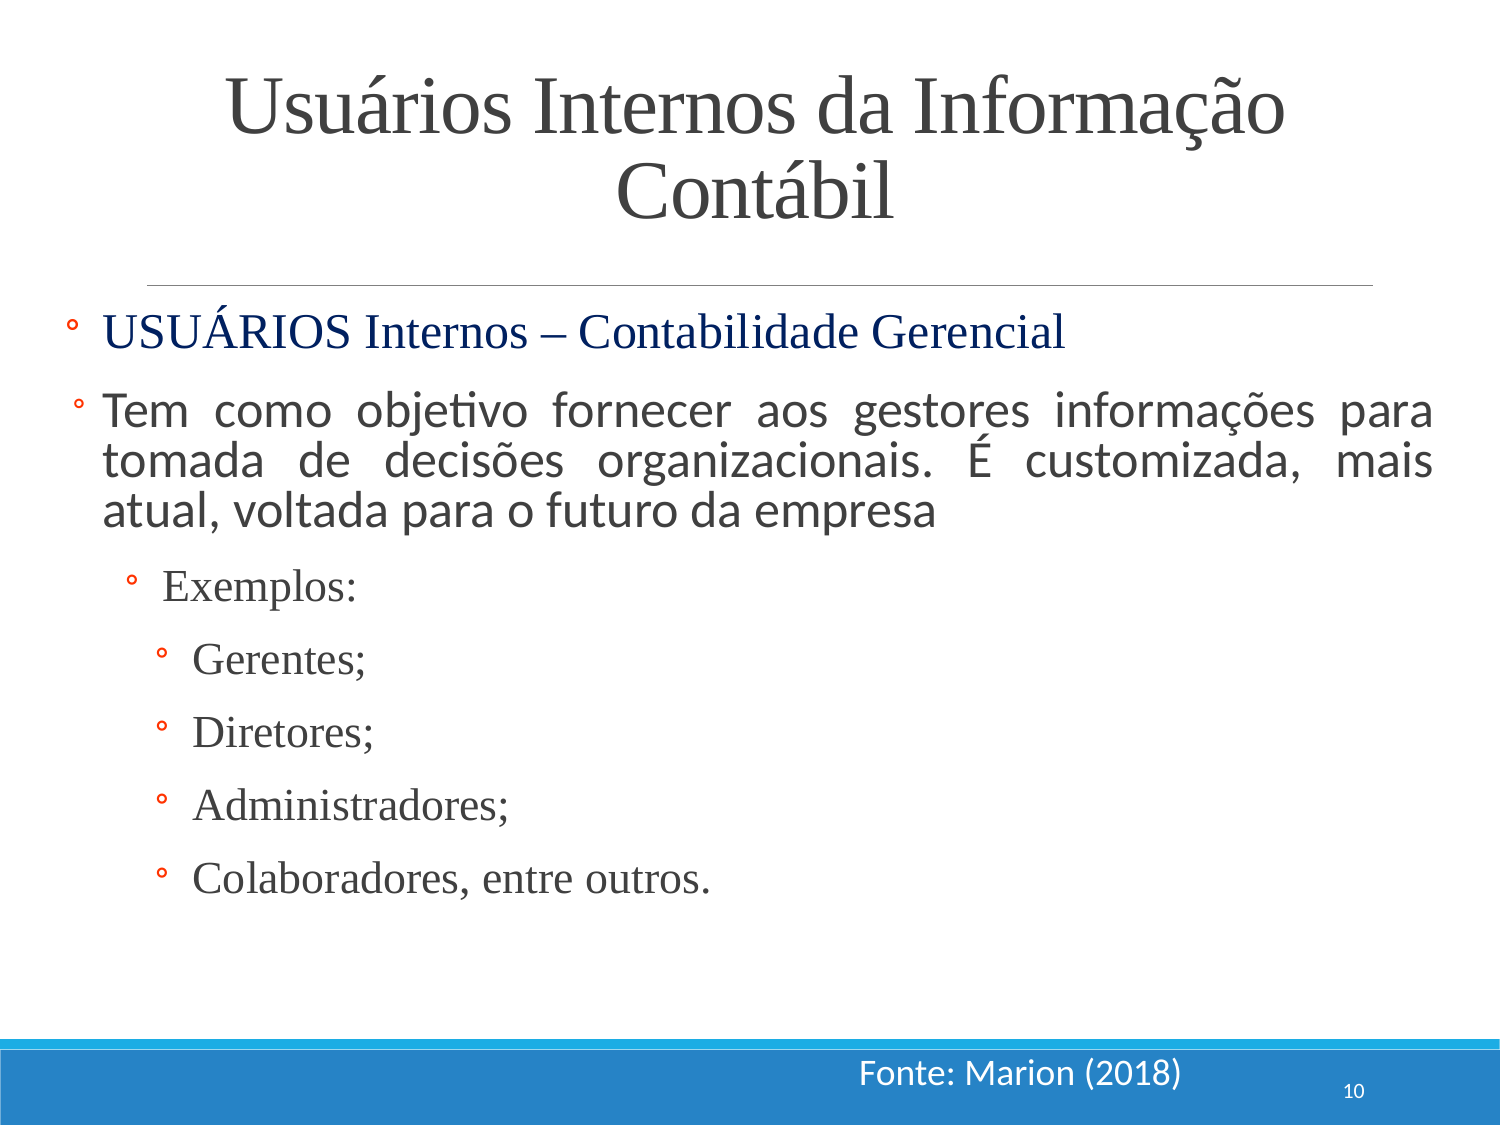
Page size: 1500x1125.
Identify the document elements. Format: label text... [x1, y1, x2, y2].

title Usuários Internos da Informação Contábil [112, 47, 1400, 244]
slide_number 10 [1218, 1059, 1380, 1120]
list USUÁRIOS Internos – Contabilidade Gerencial Tem como objetivo fornecer aos gestores informações para tomada de decisões organizacionais. É customizada, mais atual, voltada para o futuro da empresa Exemplos: Gerentes; Diretores; Administradores; Colaboradores, entre outros. [64, 302, 1436, 1023]
text_box Fonte: Marion (2018) [844, 1040, 1300, 1100]
